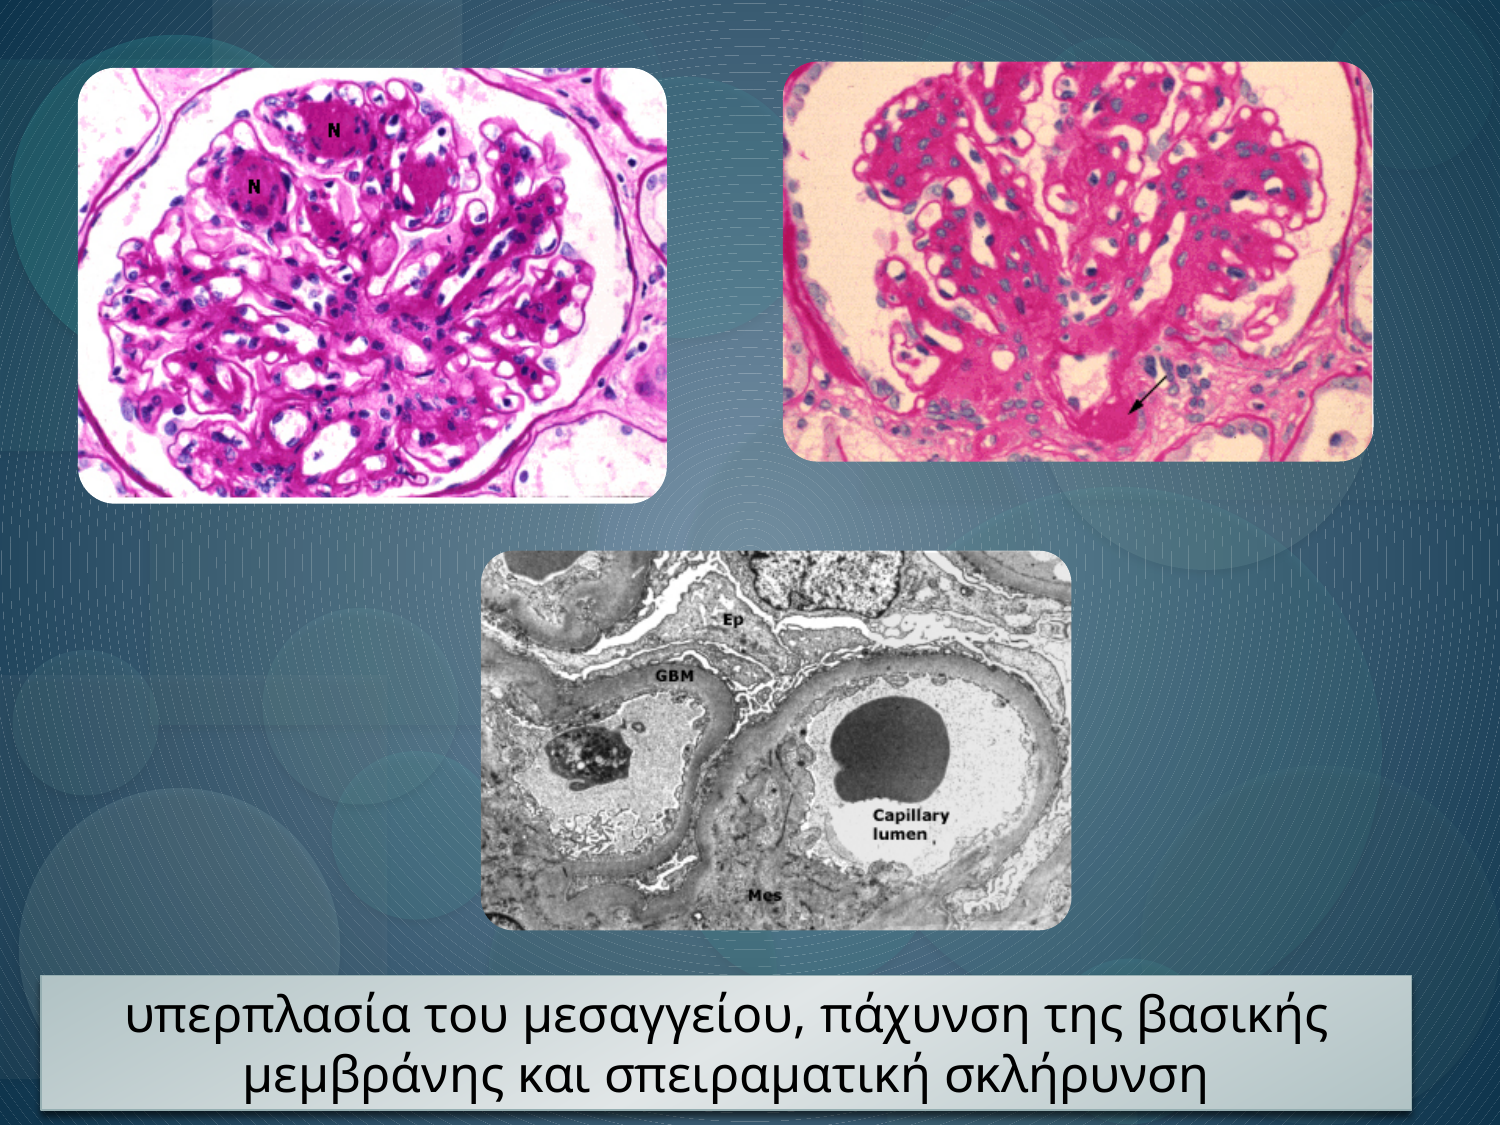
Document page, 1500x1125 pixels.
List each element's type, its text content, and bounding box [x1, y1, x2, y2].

picture [480, 550, 1072, 931]
picture [77, 67, 668, 505]
picture [782, 61, 1374, 462]
text_box υπερπλασία του μεσαγγείου, πάχυνση της βασικής μεμβράνης και σπειραματική σκλήρυνση [40, 975, 1412, 1111]
